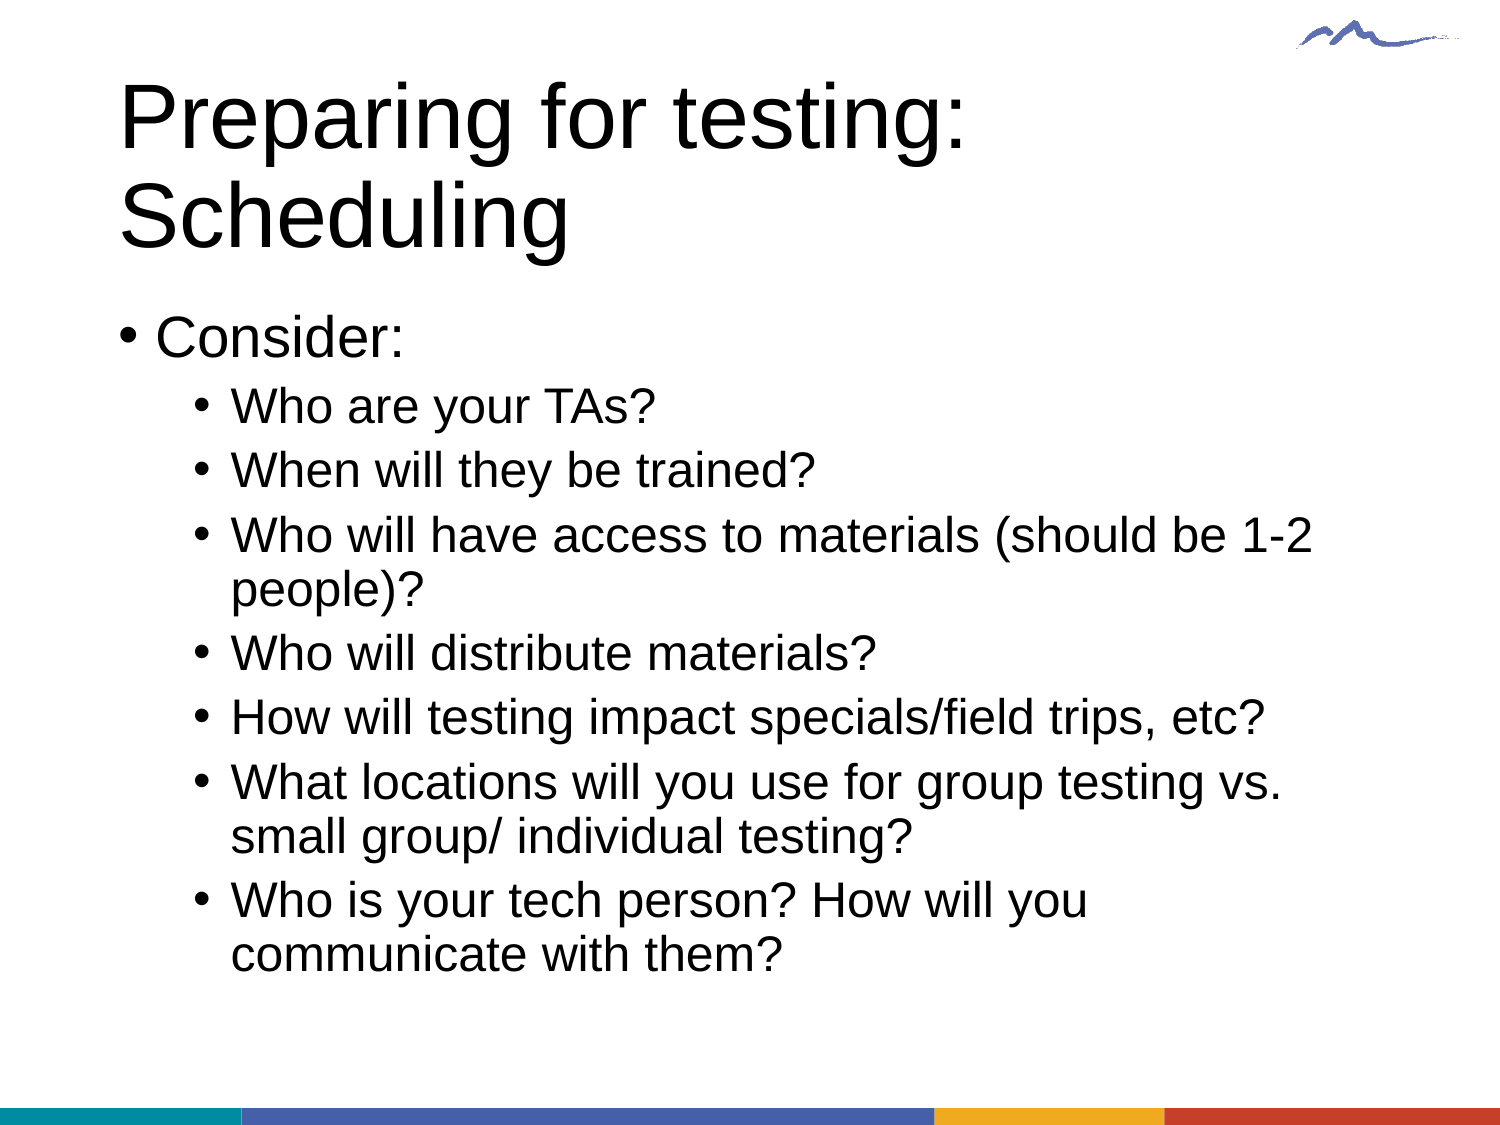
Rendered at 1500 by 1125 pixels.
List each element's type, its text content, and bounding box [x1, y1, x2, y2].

picture [1296, 20, 1459, 49]
title Preparing for testing: Scheduling [103, 59, 1397, 278]
list Consider: Who are your TAs? When will they be trained? Who will have access to materials (should be 1-2 people)? Who will distribute materials? How will testing impact specials/field trips, etc? What locations will you use for group testing vs. small group/ individual testing? Who is your tech person? How will you communicate with them? [103, 299, 1397, 1014]
